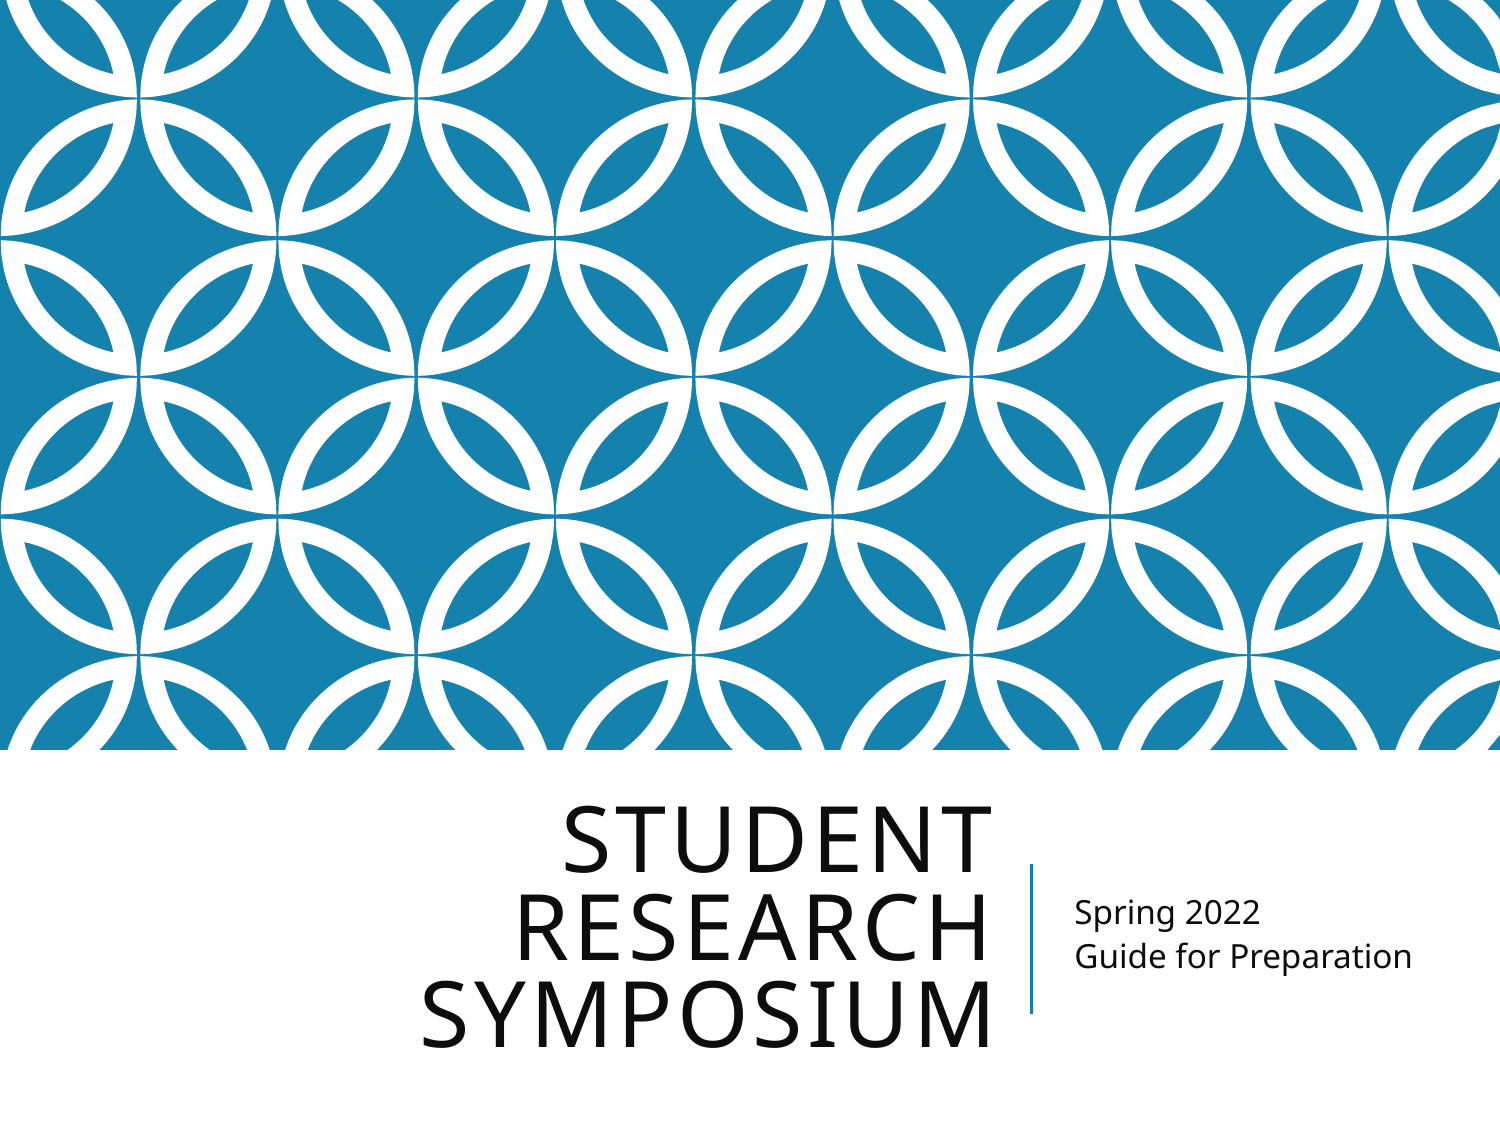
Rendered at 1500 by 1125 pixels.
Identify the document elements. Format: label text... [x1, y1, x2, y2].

subtitle Spring 2022 Guide for Preparation [1059, 813, 1454, 1054]
title Student Research Symposium [56, 813, 1013, 1054]
